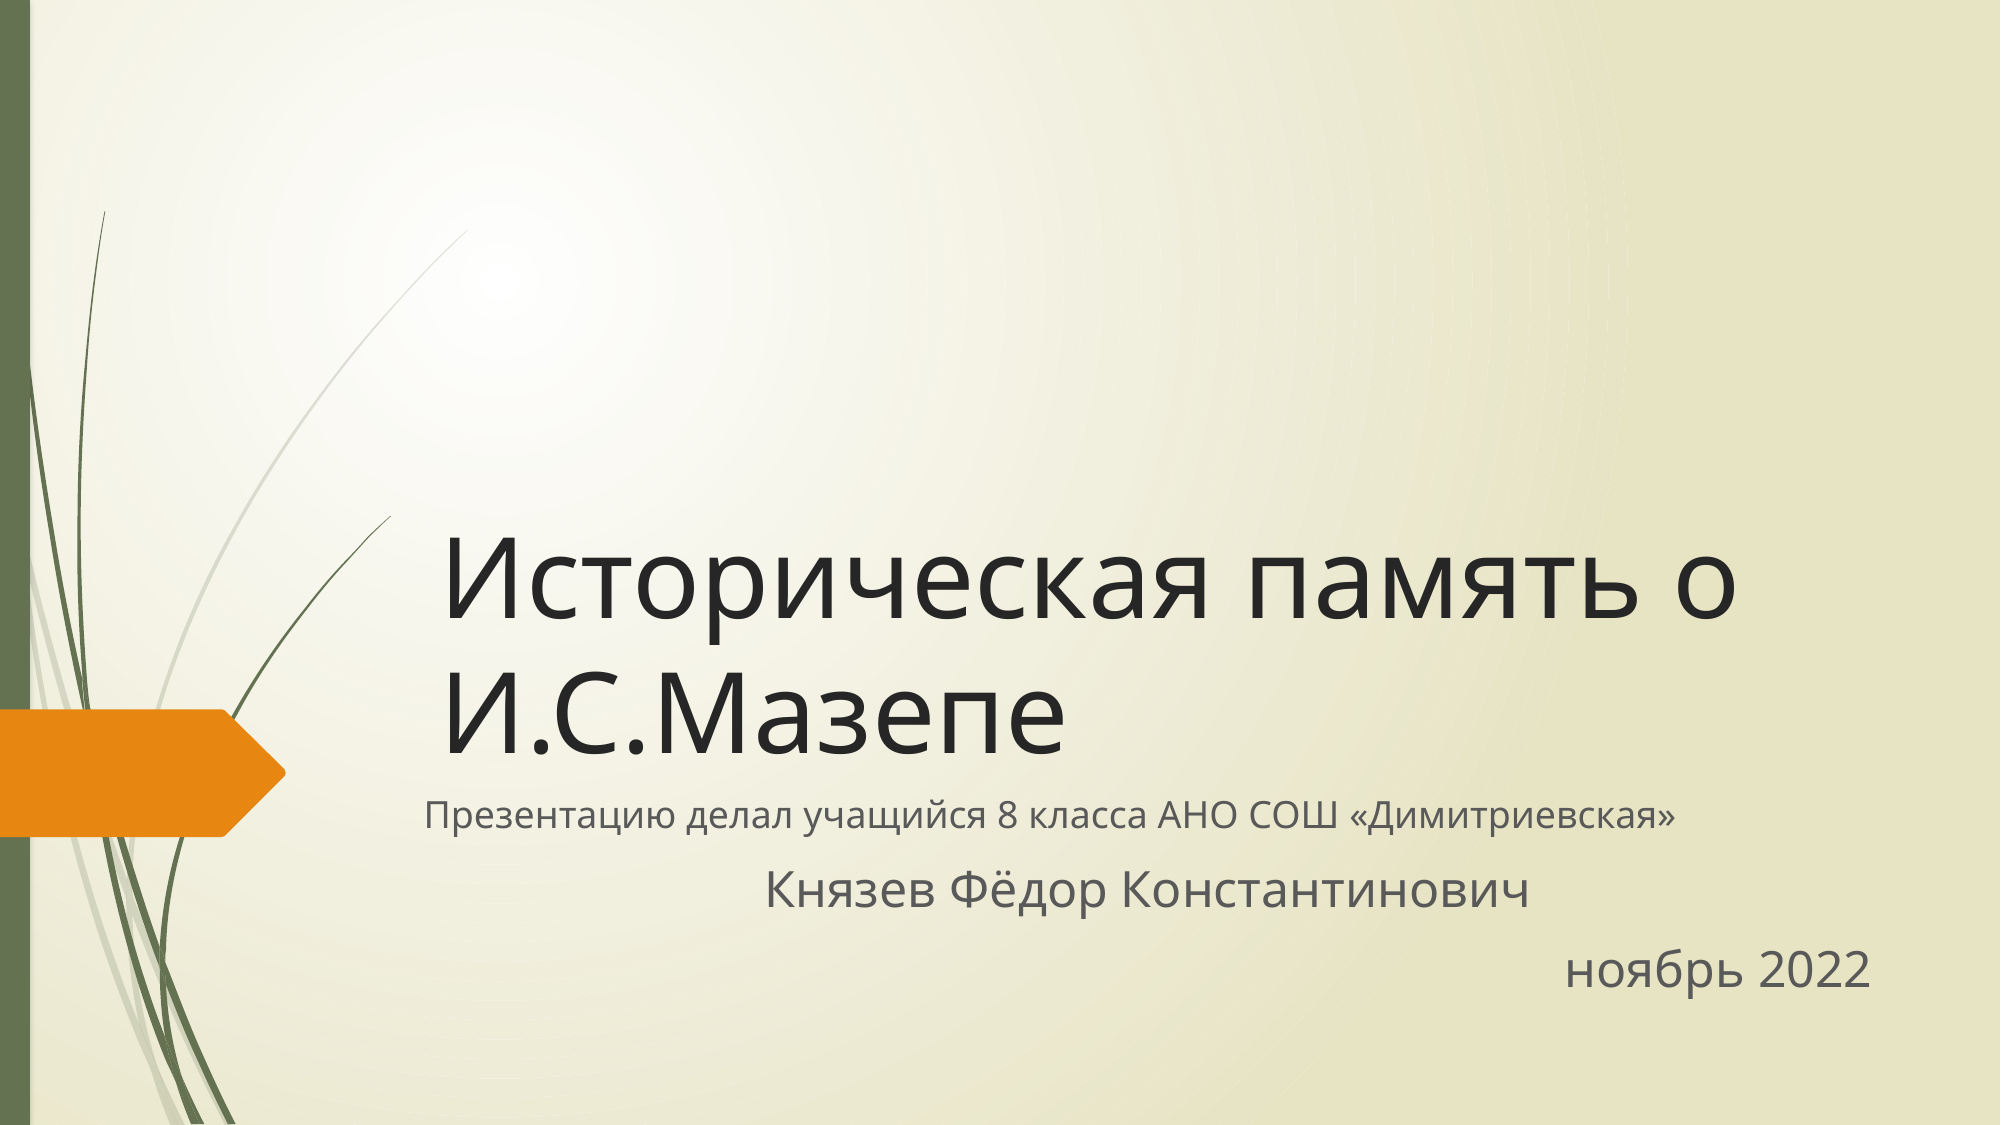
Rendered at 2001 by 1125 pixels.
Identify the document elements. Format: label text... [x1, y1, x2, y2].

subtitle Презентацию делал учащийся 8 класса АНО СОШ «Димитриевская» Князев Фёдор Константинович ноябрь 2022 [408, 783, 1888, 1013]
title Историческая память о И.С.Мазепе [424, 412, 1888, 783]
